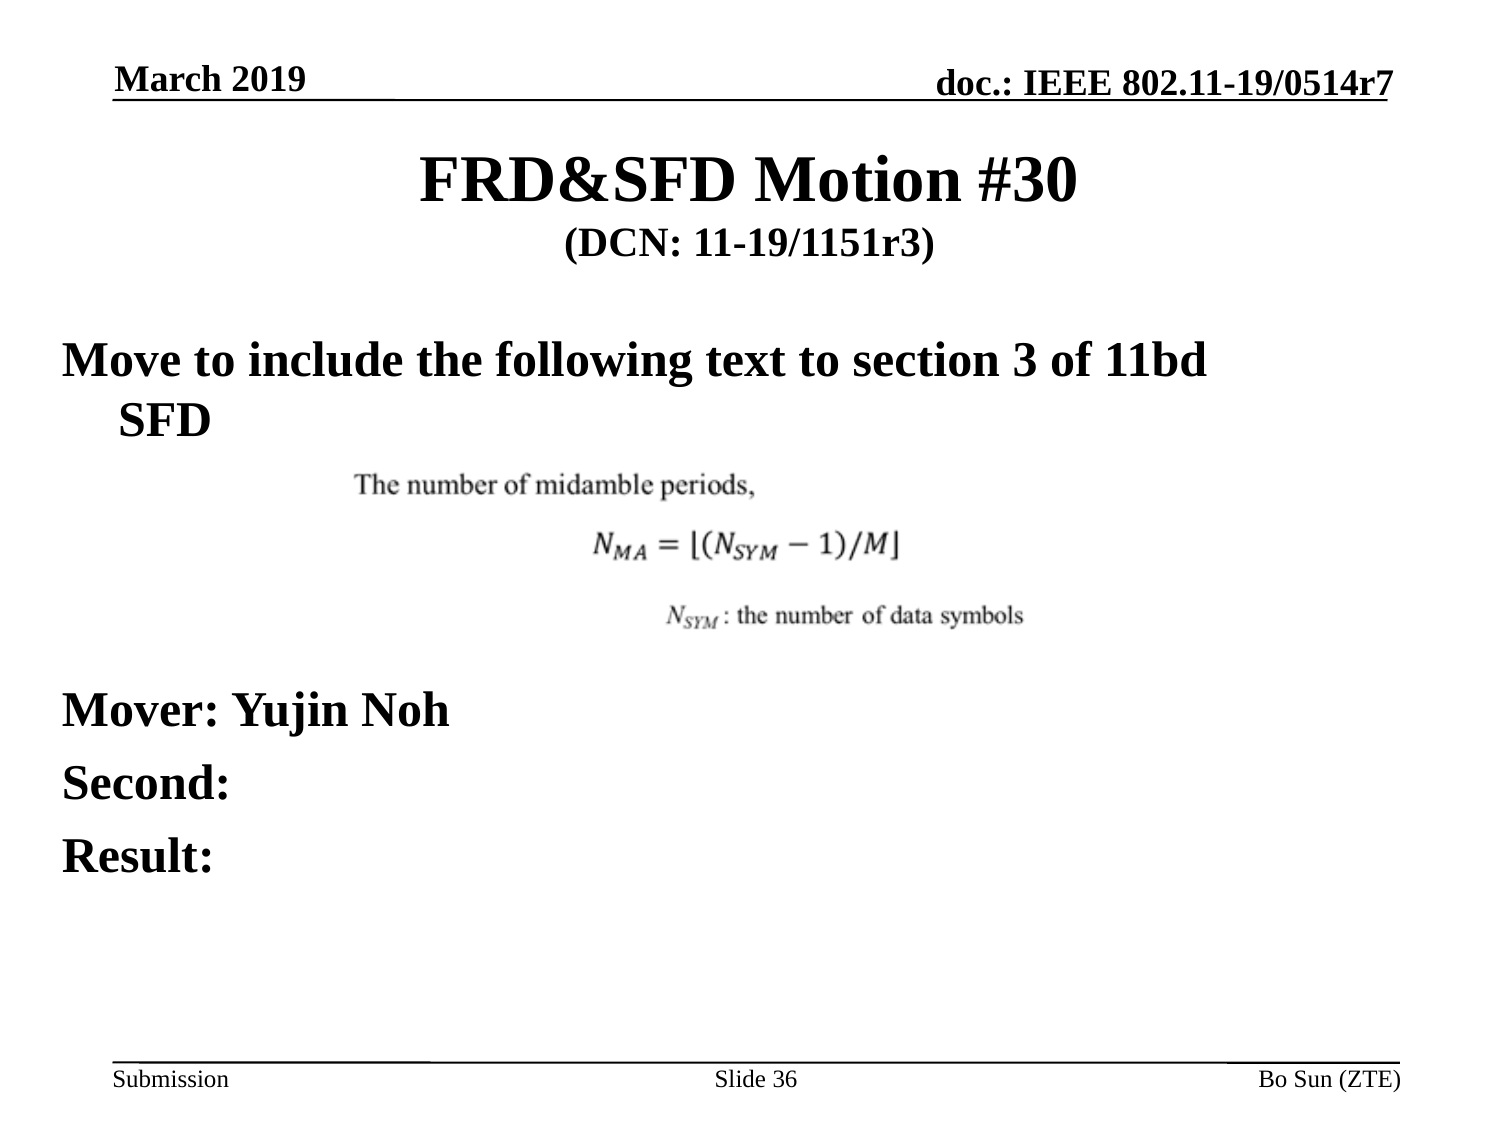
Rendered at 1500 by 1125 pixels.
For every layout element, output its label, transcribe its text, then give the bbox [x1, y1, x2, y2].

slide_number Slide 36 [712, 1061, 800, 1123]
picture [336, 455, 1044, 646]
title FRD&SFD Motion #30 (DCN: 11-19/1151r3) [112, 112, 1388, 288]
list Move to include the following text to section 3 of 11bd SFD Mover: Yujin Noh Second: Result: [46, 319, 1322, 995]
footer Bo Sun (ZTE) [878, 1061, 1402, 1093]
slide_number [114, 54, 423, 100]
